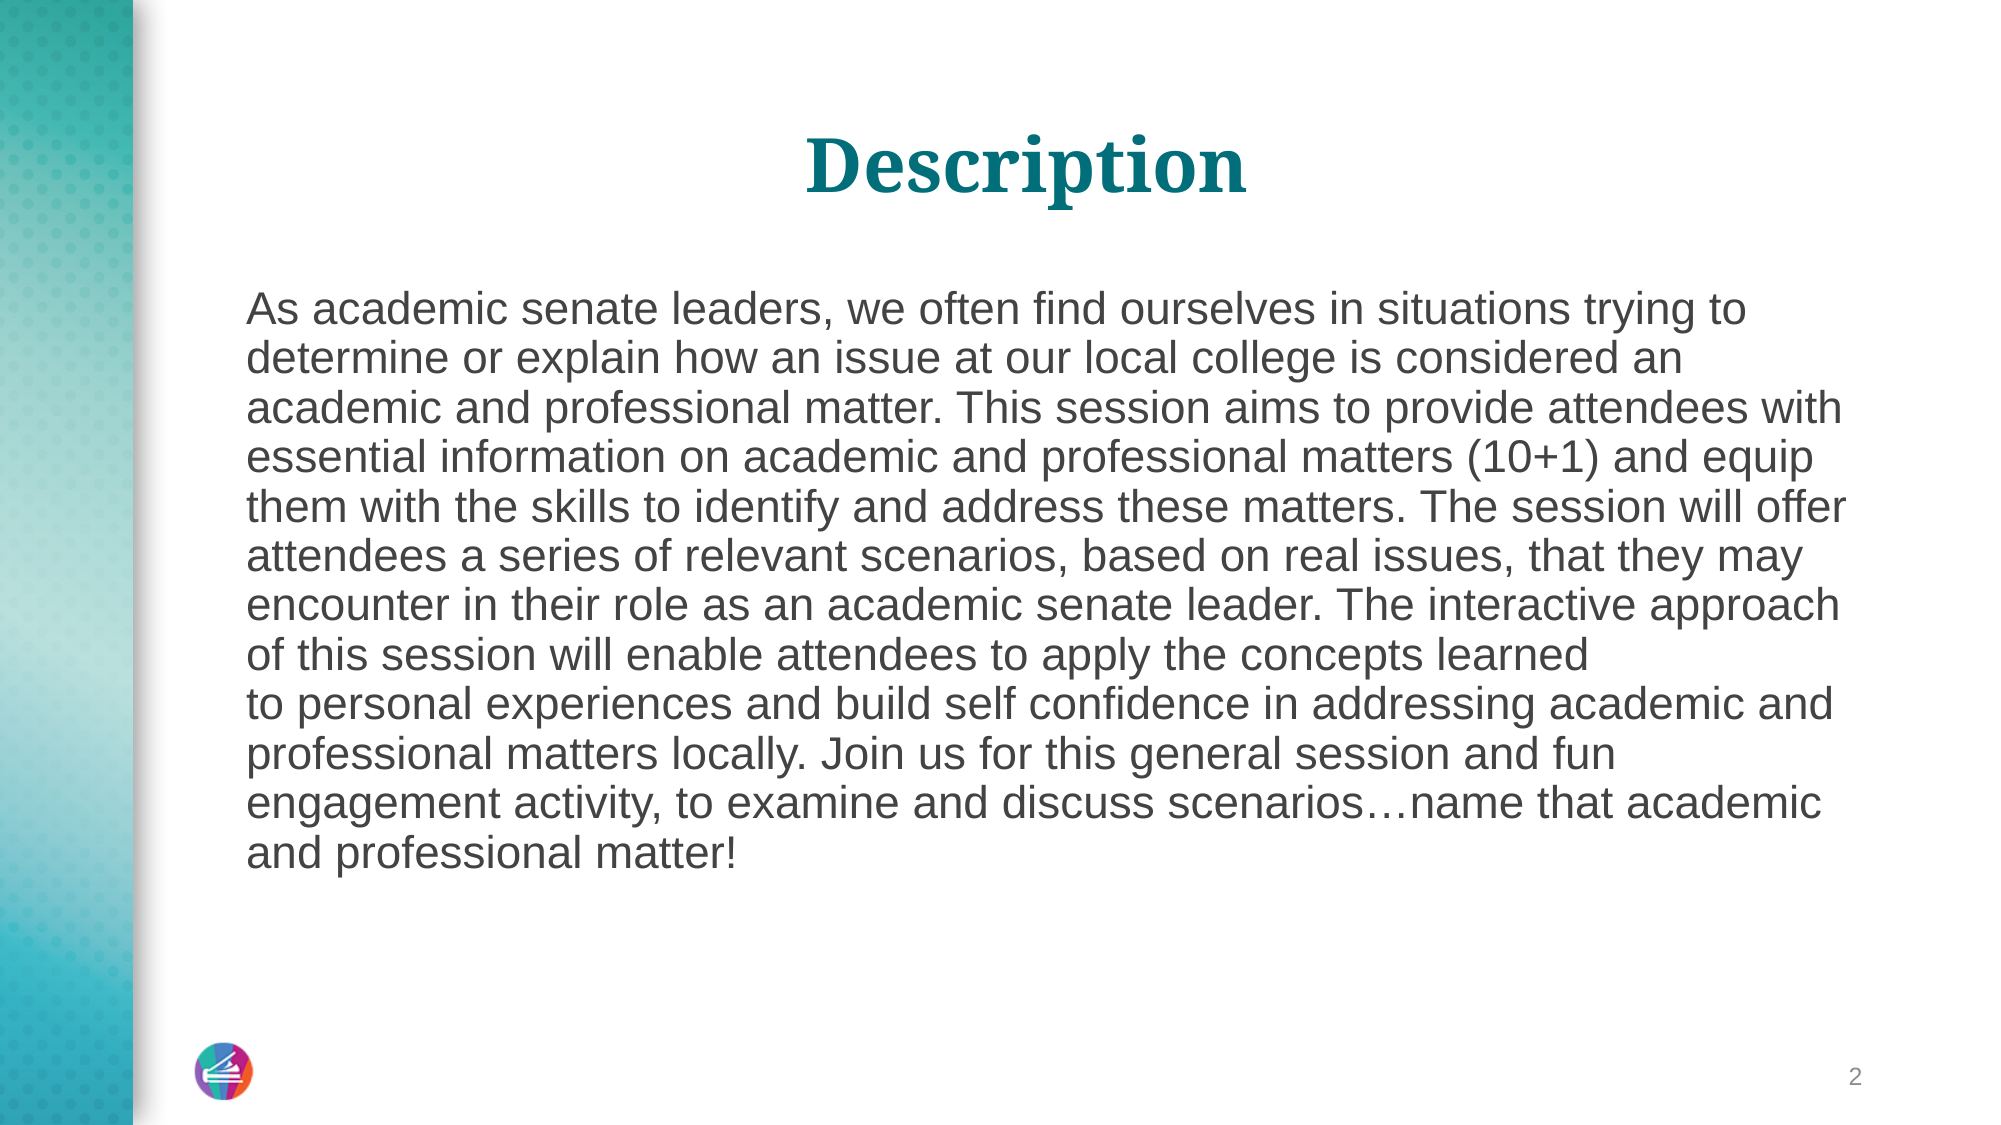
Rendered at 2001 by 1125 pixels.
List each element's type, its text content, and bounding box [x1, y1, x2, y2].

picture [0, 0, 133, 1125]
list As academic senate leaders, we often find ourselves in situations trying to determine or explain how an issue at our local college is considered an academic and professional matter. This session aims to provide attendees with essential information on academic and professional matters (10+1) and equip them with the skills to identify and address these matters. The session will offer attendees a series of relevant scenarios, based on real issues, that they may encounter in their role as an academic senate leader. The interactive approach of this session will enable attendees to apply the concepts learned to personal experiences and build self confidence in addressing academic and professional matters locally. Join us for this general session and fun engagement activity, to examine and discuss scenarios…name that academic and professional matter! [231, 277, 1882, 1003]
title Description [192, 59, 1863, 278]
slide_number 2 [1412, 1048, 1863, 1103]
picture [192, 1040, 255, 1103]
